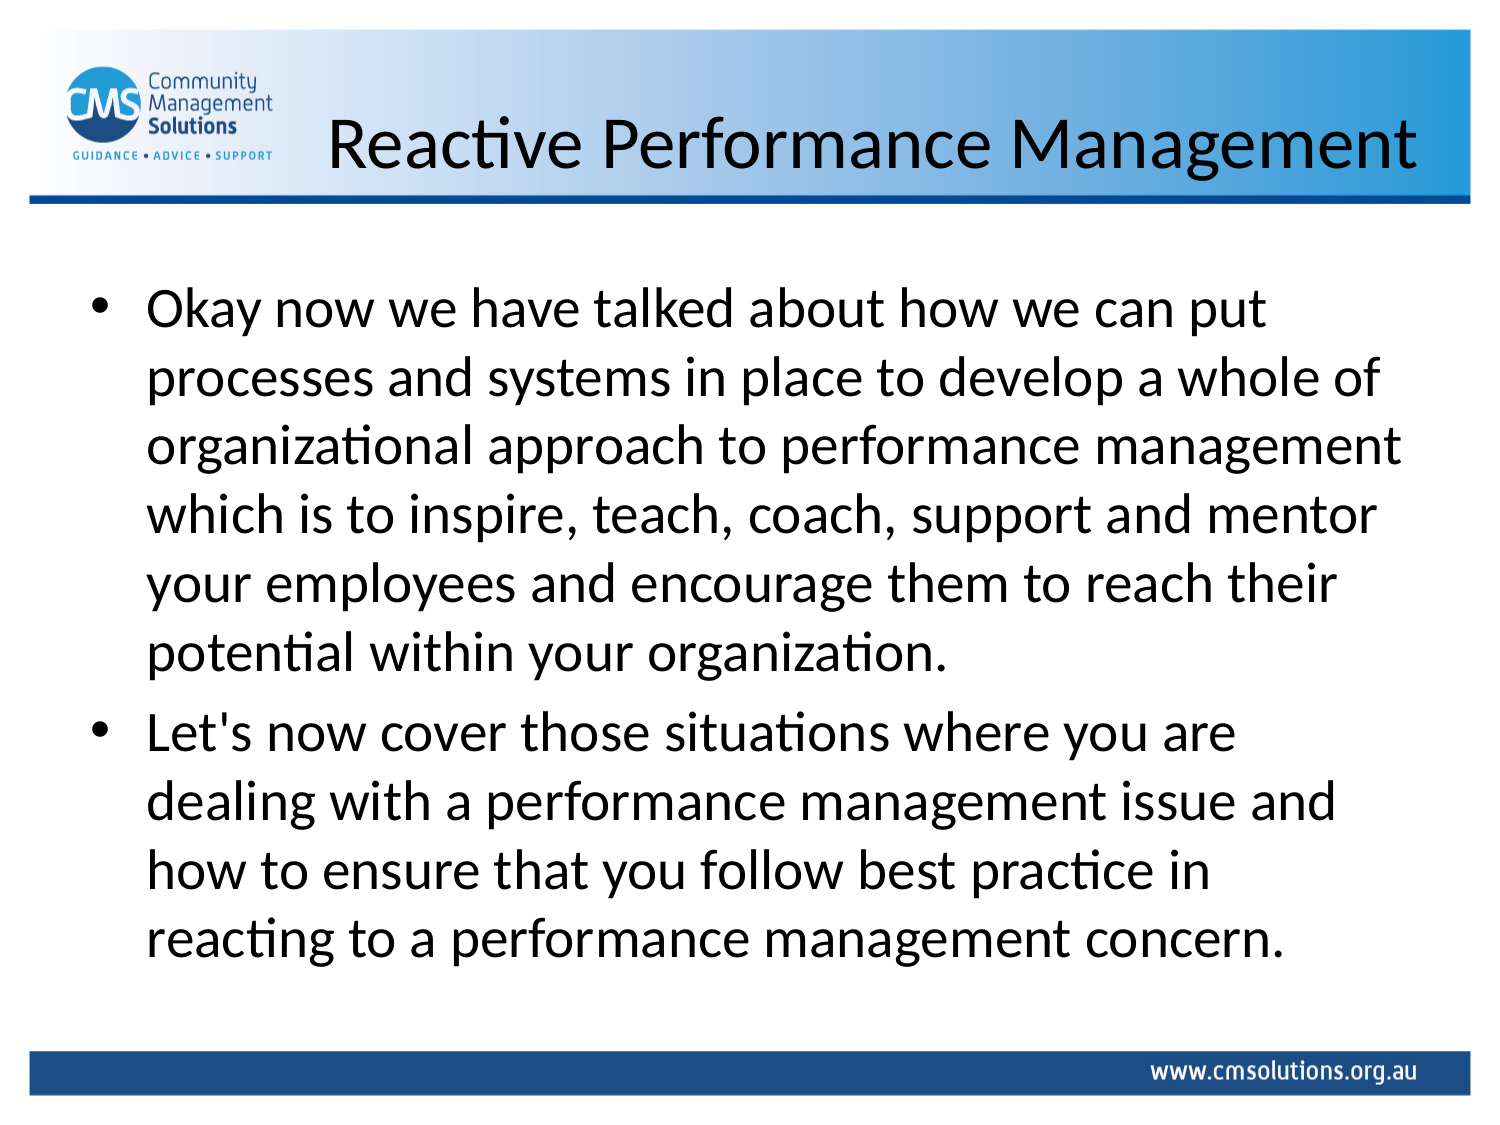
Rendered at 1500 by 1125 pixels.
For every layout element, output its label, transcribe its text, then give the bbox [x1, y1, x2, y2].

picture [0, 1026, 1500, 1125]
list Okay now we have talked about how we can put processes and systems in place to develop a whole of organizational approach to performance management which is to inspire, teach, coach, support and mentor your employees and encourage them to reach their potential within your organization. Let's now cover those situations where you are dealing with a performance management issue and how to ensure that you follow best practice in reacting to a performance management concern. [75, 262, 1425, 1005]
title Reactive Performance Management [271, 45, 1476, 233]
picture [0, 0, 1500, 231]
